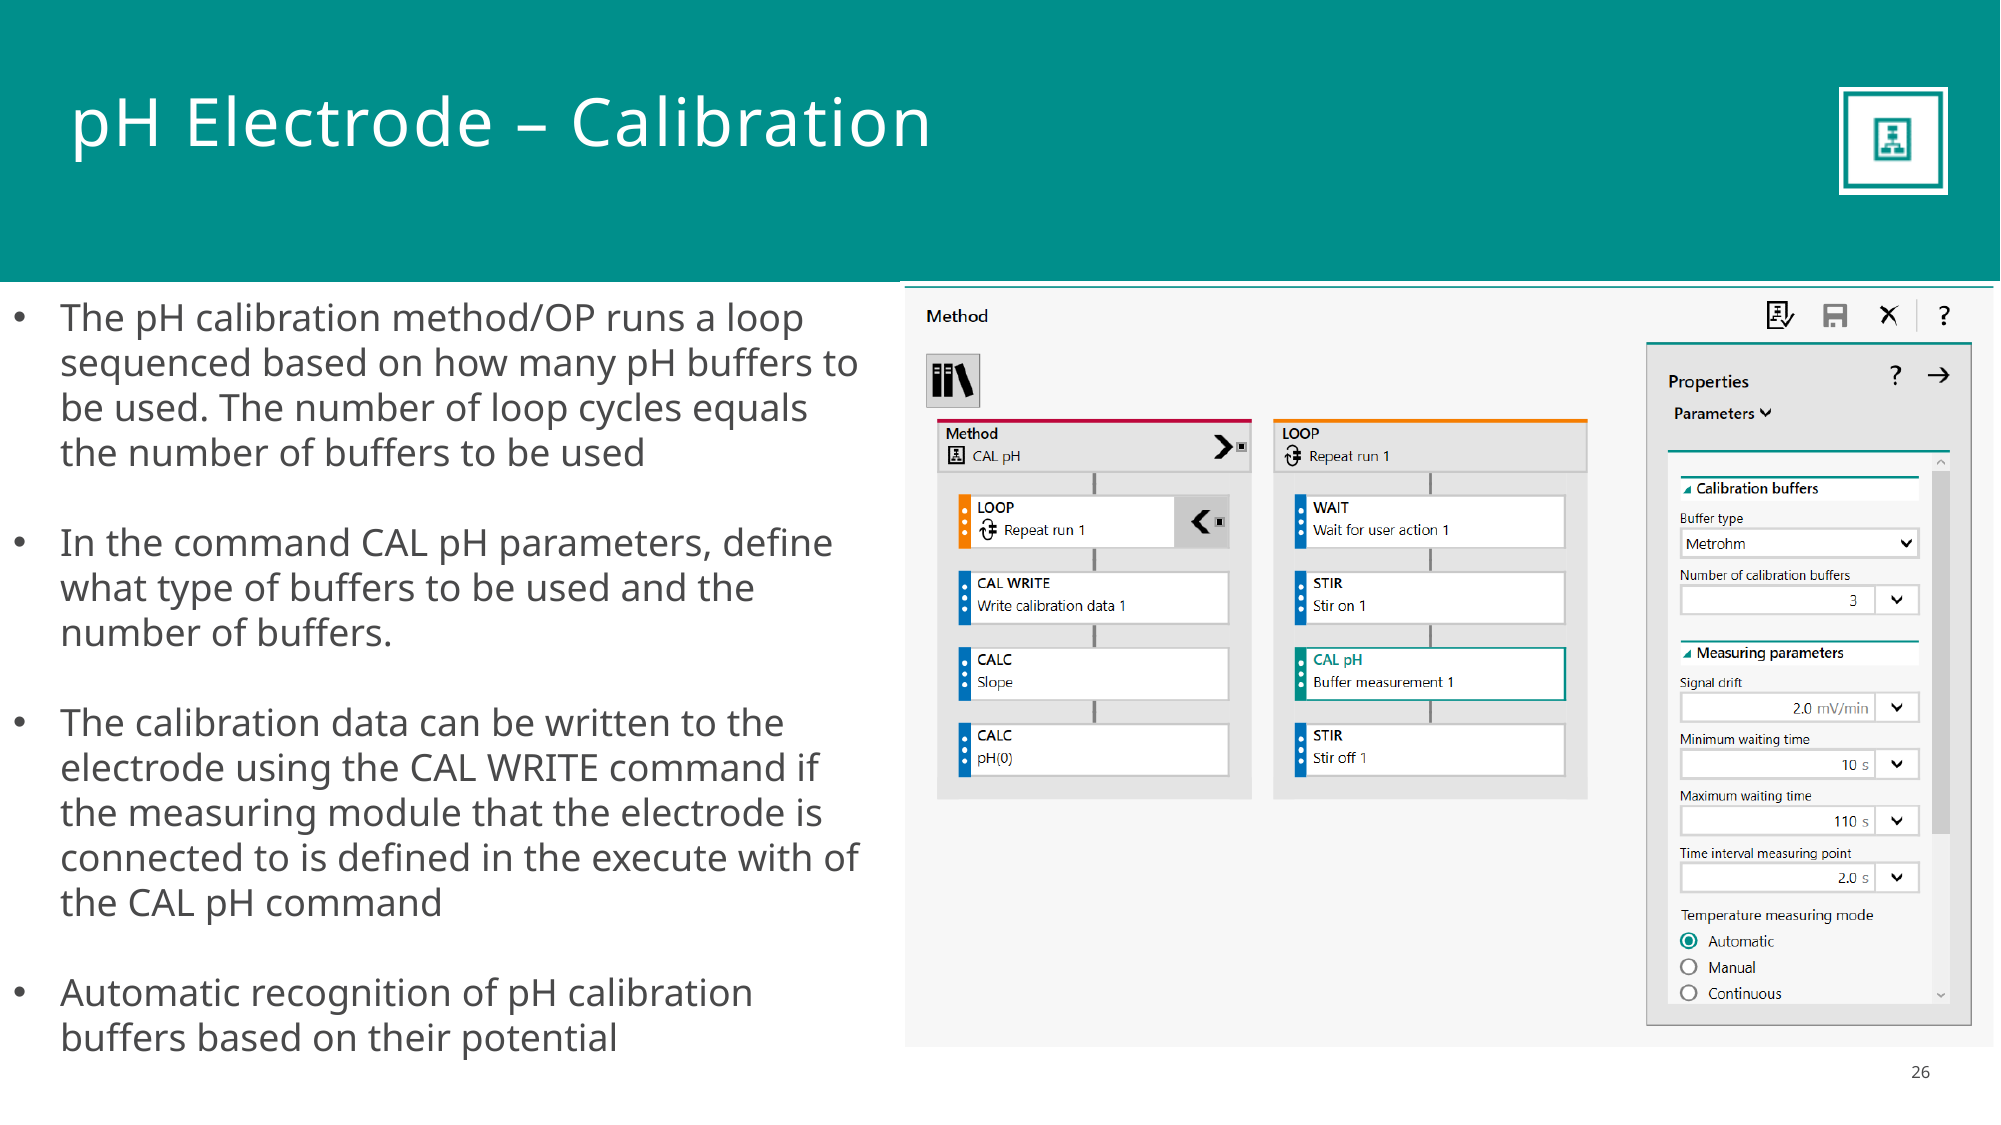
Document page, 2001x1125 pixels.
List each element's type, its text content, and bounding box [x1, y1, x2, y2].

slide_number 26 [1911, 1062, 1984, 1084]
text_box The pH calibration method/OP runs a loop sequenced based on how many pH buffers to be used. The number of loop cycles equals the number of buffers to be used In the command CAL pH parameters, define what type of buffers to be used and the number of buffers. The calibration data can be written to the electrode using the CAL WRITE command if the measuring module that the electrode is connected to is defined in the execute with of the CAL pH command Automatic recognition of pH calibration buffers based on their potential [13, 294, 874, 1060]
title pH Electrode – Calibration [0, 0, 2000, 282]
picture [900, 281, 2000, 1053]
picture [1839, 87, 1948, 195]
